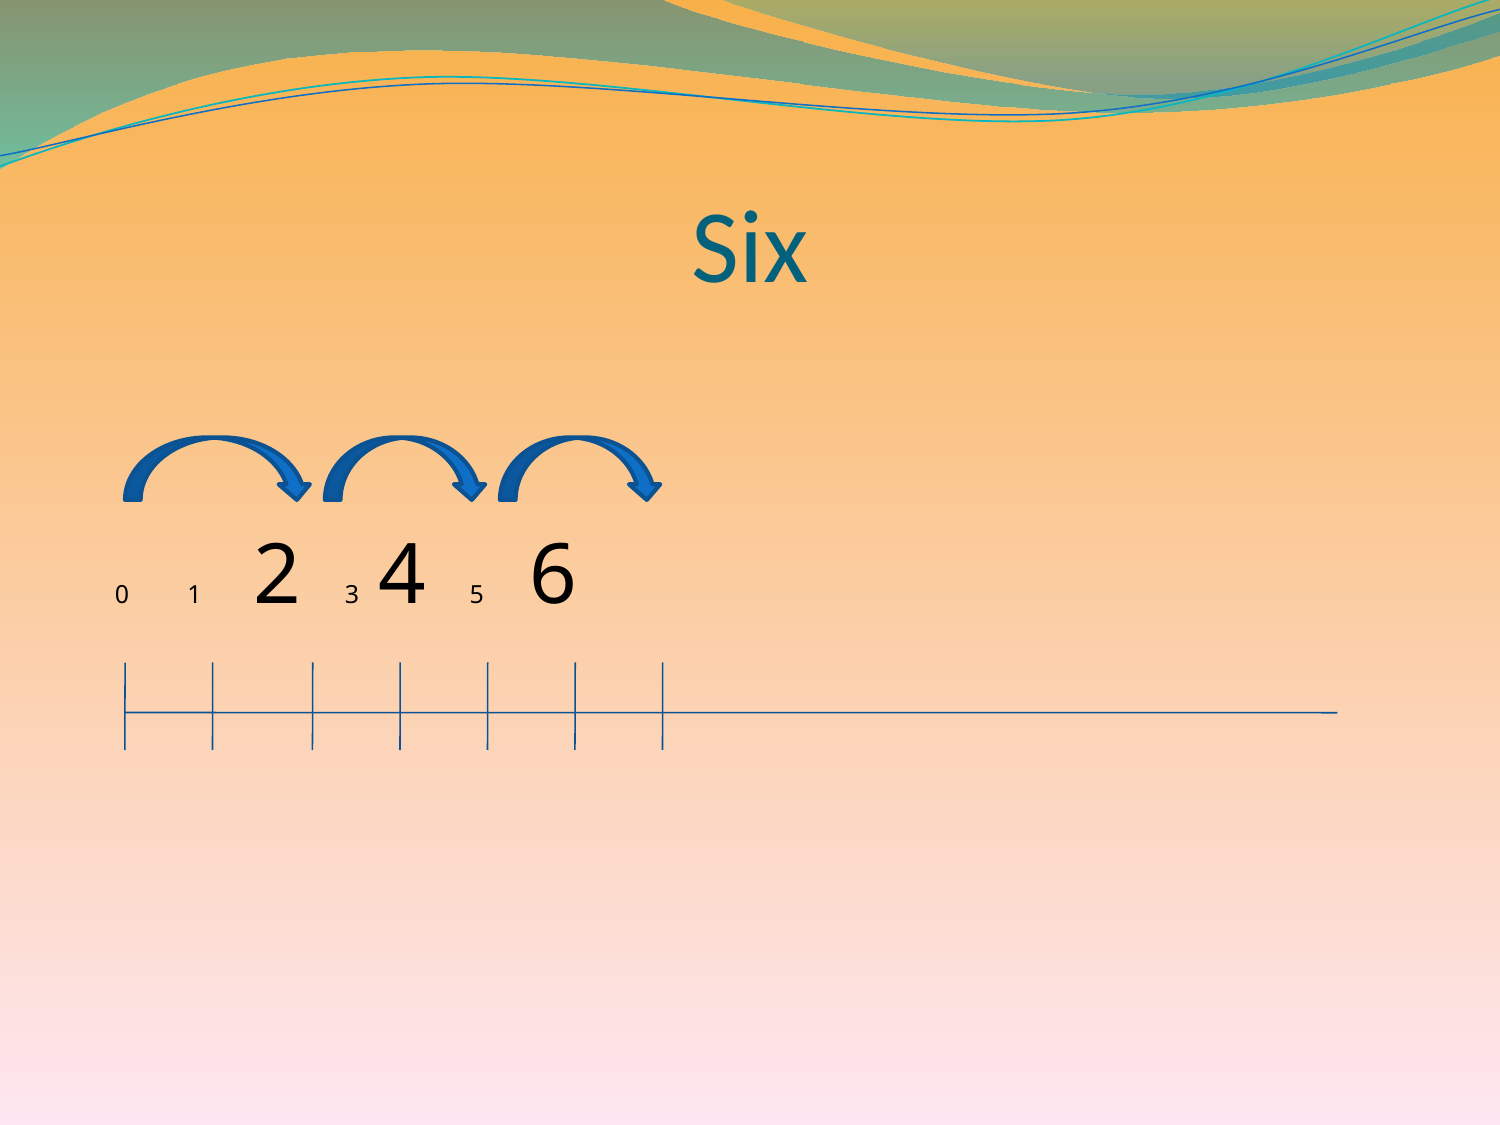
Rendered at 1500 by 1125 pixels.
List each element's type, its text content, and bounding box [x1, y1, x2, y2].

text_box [489, 707, 574, 712]
title Six [75, 115, 1425, 303]
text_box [576, 713, 661, 723]
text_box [489, 713, 574, 723]
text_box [401, 713, 486, 723]
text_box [576, 707, 661, 712]
text_box [497, 435, 663, 502]
text_box [122, 435, 312, 502]
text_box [664, 707, 709, 712]
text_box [401, 707, 486, 712]
text_box [322, 435, 488, 502]
text_box 0 1 2 3 4 5 6 [99, 512, 1413, 728]
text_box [664, 713, 1336, 723]
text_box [99, 707, 399, 723]
